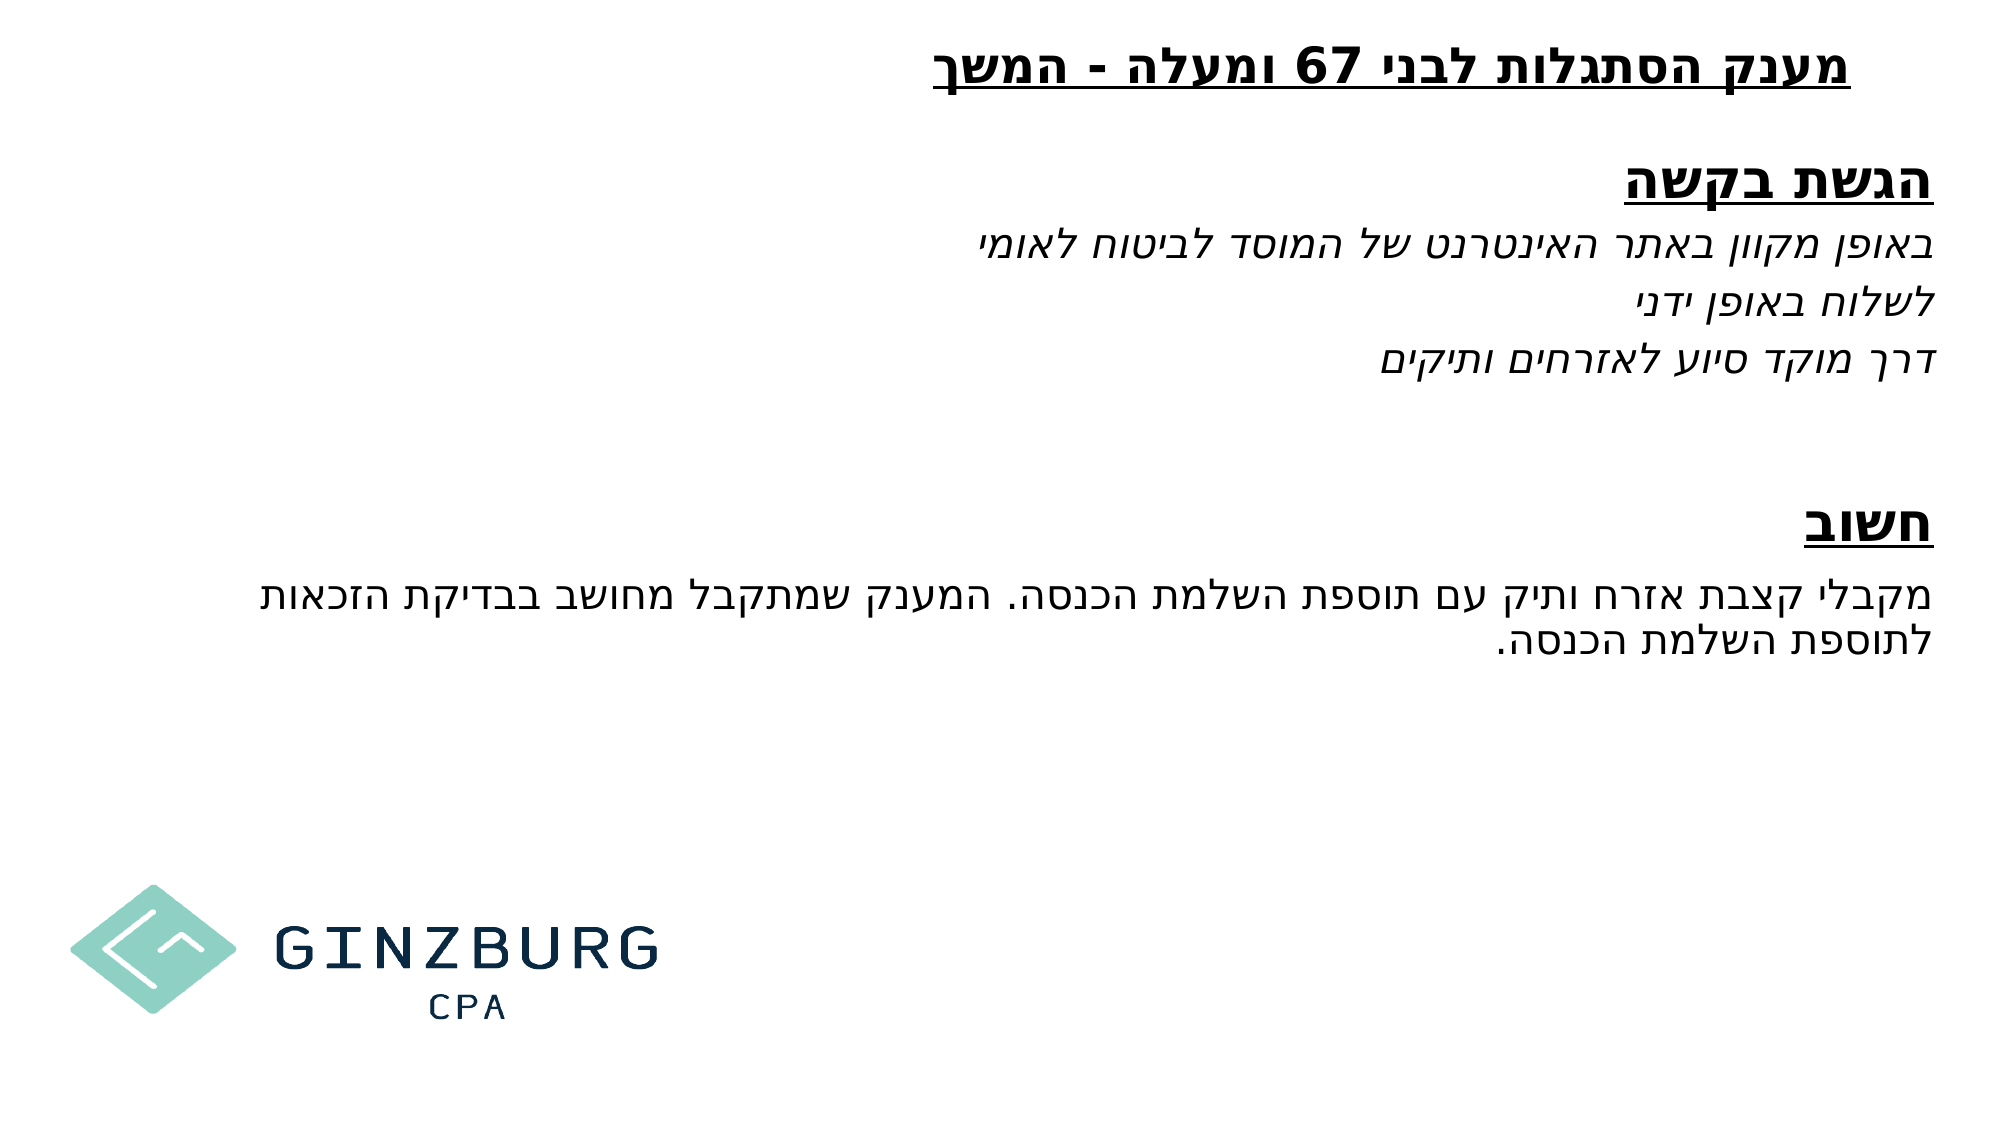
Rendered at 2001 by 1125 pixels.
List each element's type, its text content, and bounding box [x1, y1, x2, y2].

list הגשת בקשה באופן מקוון באתר האינטרנט של המוסד לביטוח לאומי לשלוח באופן ידני דרך מוקד סיוע לאזרחים ותיקים חשוב מקבלי קצבת אזרח ותיק עם תוספת השלמת הכנסה. המענק שמתקבל מחושב בבדיקת הזכאות לתוספת השלמת הכנסה. [94, 144, 1950, 992]
title מענק הסתגלות לבני 67 ומעלה - המשך [290, 31, 1866, 104]
picture [0, 715, 826, 1125]
